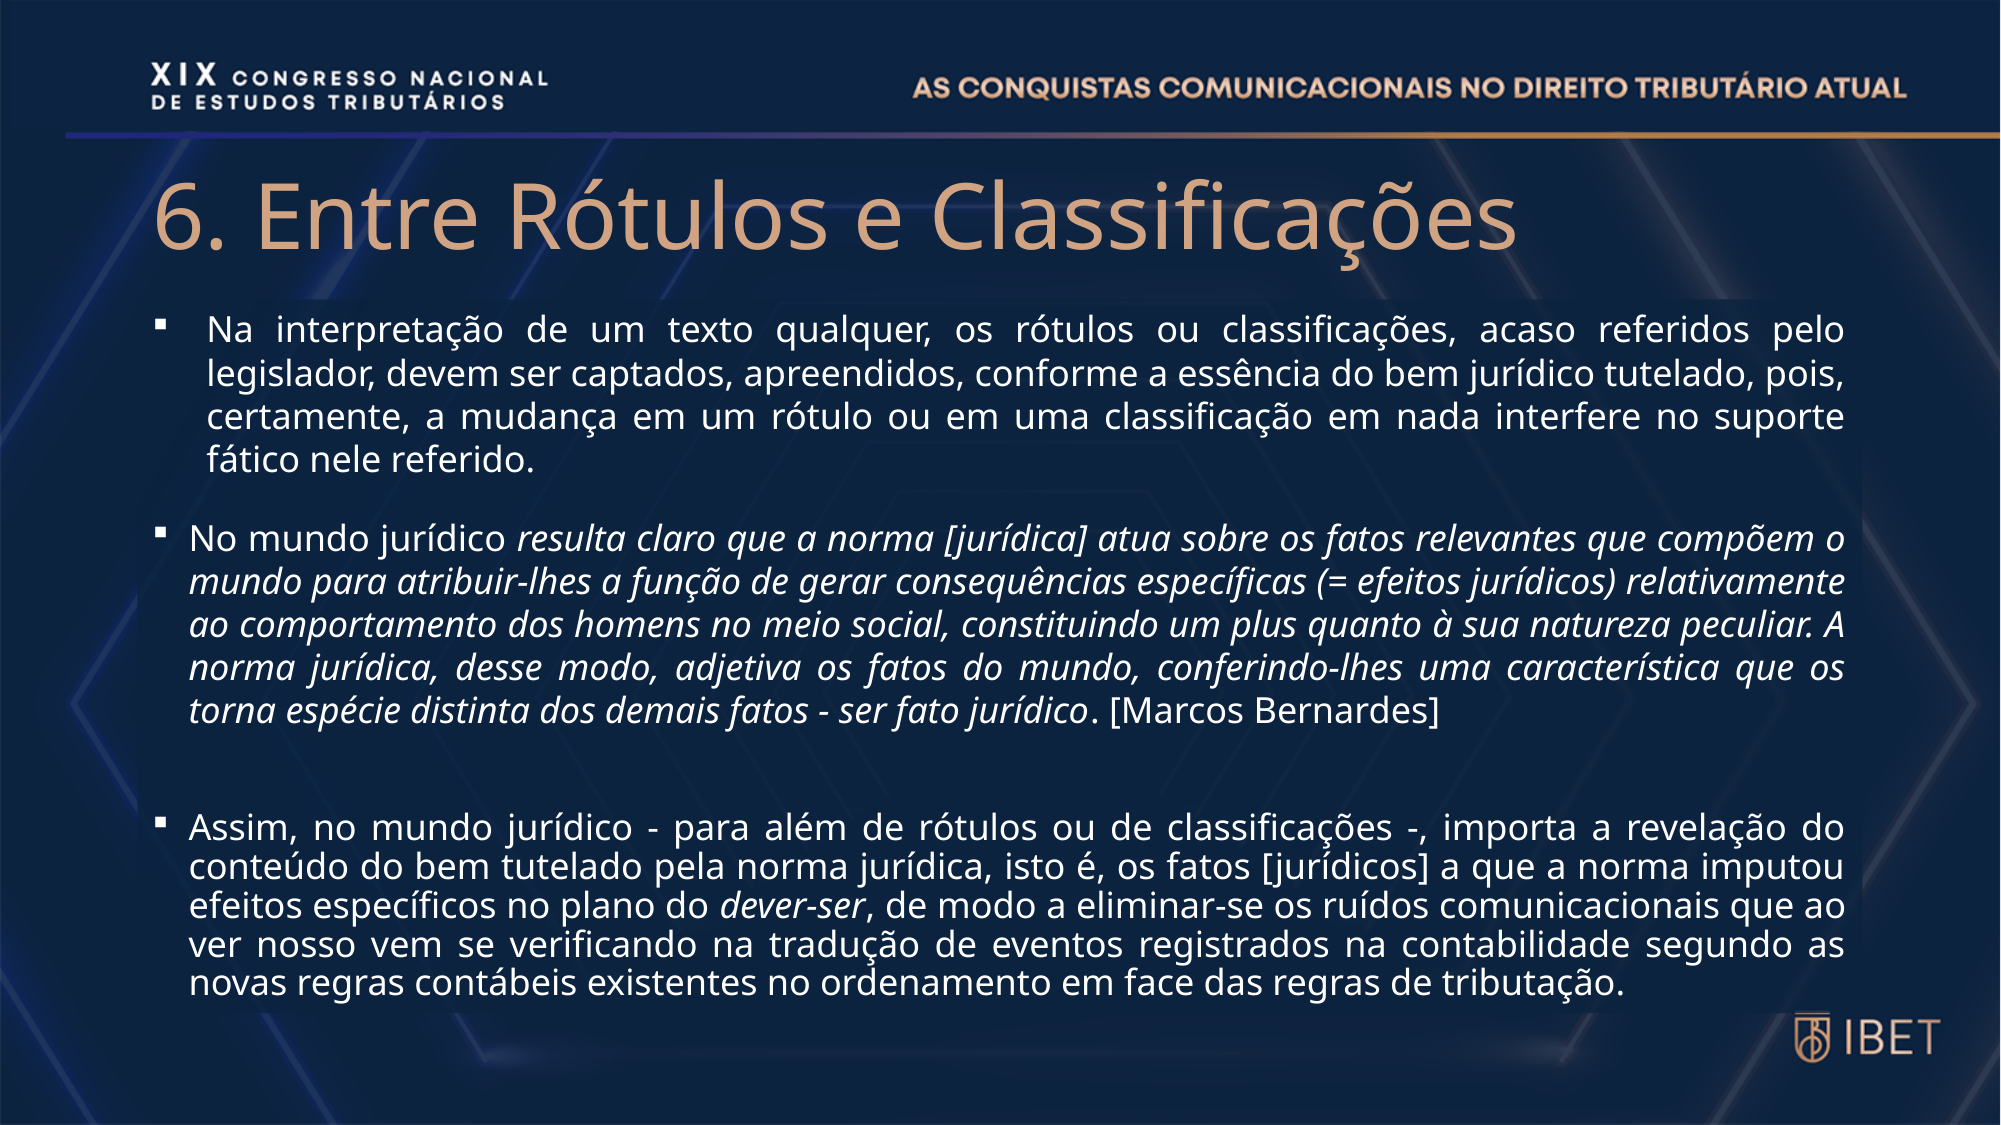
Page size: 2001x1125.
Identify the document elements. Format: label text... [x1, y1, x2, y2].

picture [0, 0, 2001, 1125]
list Na interpretação de um texto qualquer, os rótulos ou classificações, acaso referidos pelo legislador, devem ser captados, apreendidos, conforme a essência do bem jurídico tutelado, pois, certamente, a mudança em um rótulo ou em uma classificação em nada interfere no suporte fático nele referido. No mundo jurídico resulta claro que a norma [jurídica] atua sobre os fatos relevantes que compõem o mundo para atribuir-lhes a função de gerar consequências específicas (= efeitos jurídicos) relativamente ao comportamento dos homens no meio social, constituindo um plus quanto à sua natureza peculiar. A norma jurídica, desse modo, adjetiva os fatos do mundo, conferindo-lhes uma característica que os torna espécie distinta dos demais fatos - ser fato jurídico. [Marcos Bernardes] Assim, no mundo jurídico - para além de rótulos ou de classificações -, importa a revelação do conteúdo do bem tutelado pela norma jurídica, isto é, os fatos [jurídicos] a que a norma imputou efeitos específicos no plano do dever-ser, de modo a eliminar-se os ruídos comunicacionais que ao ver nosso vem se verificando na tradução de eventos registrados na contabilidade segundo as novas regras contábeis existentes no ordenamento em face das regras de tributação. [137, 299, 1863, 1014]
title 6. Entre Rótulos e Classificações [137, 111, 1863, 299]
